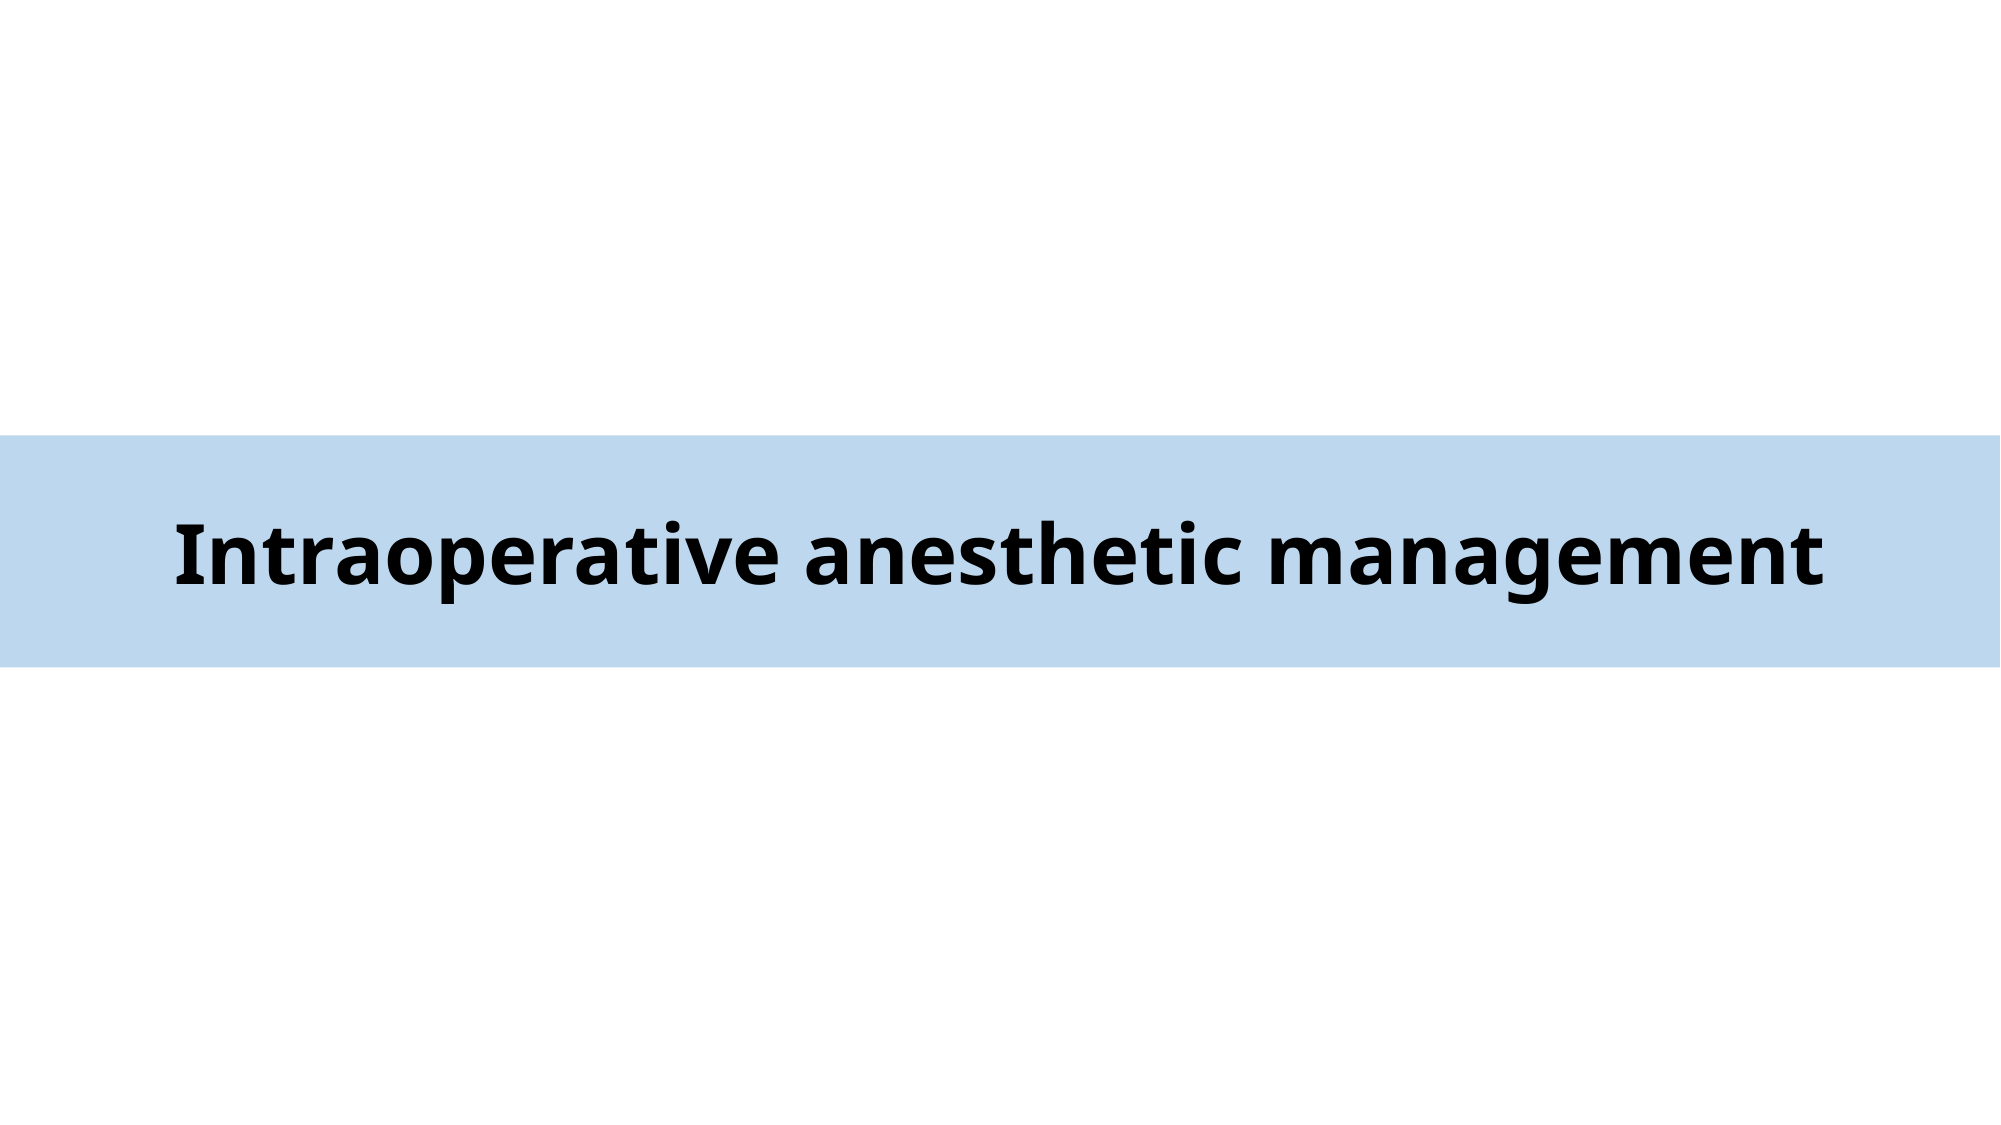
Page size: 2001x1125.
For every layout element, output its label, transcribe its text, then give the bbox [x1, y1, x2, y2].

text_box Intraoperative anesthetic management [0, 435, 2000, 668]
